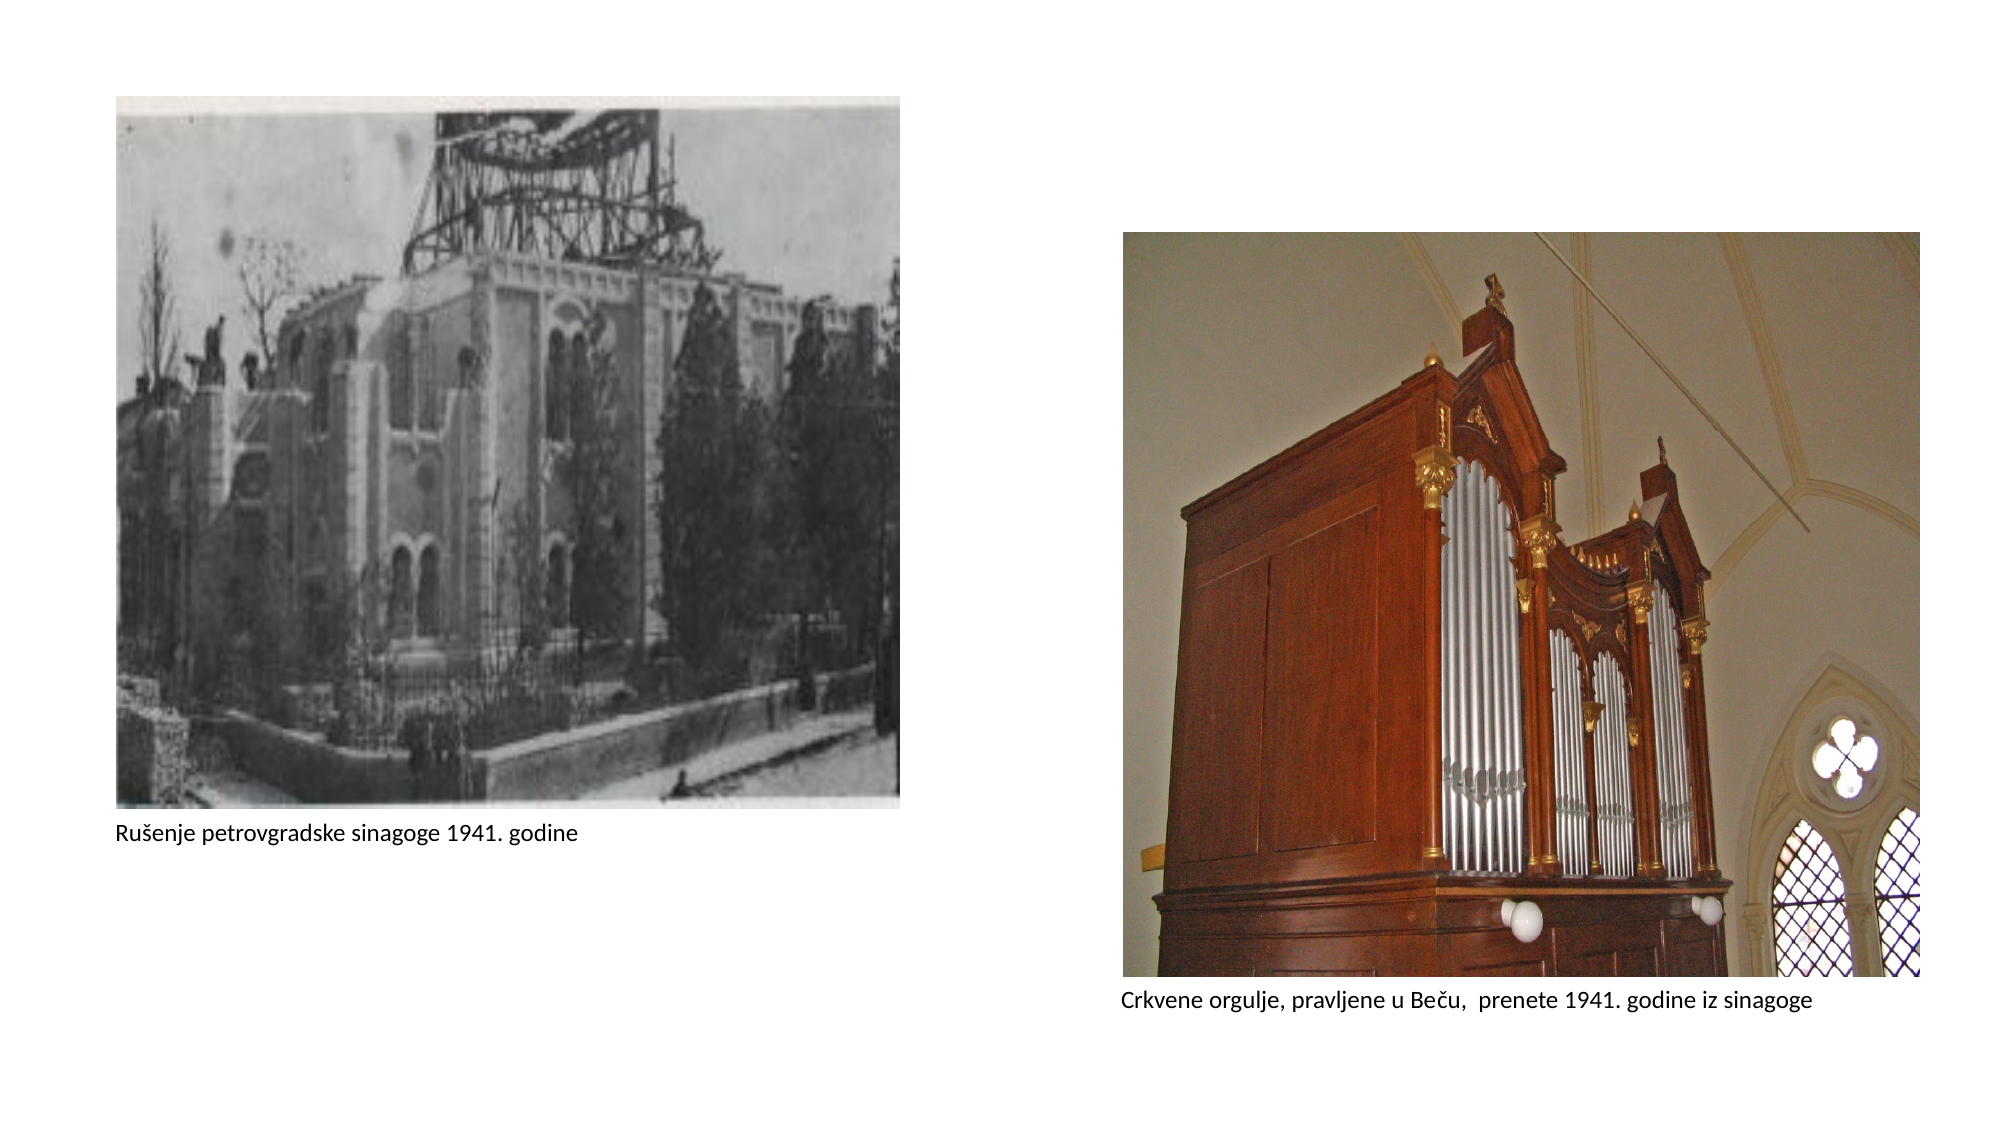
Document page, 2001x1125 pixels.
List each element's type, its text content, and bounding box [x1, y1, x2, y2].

picture [116, 96, 900, 809]
text_box Rušenje petrovgradske sinagoge 1941. godine [100, 808, 595, 854]
picture [1122, 232, 1920, 977]
text_box Crkvene orgulje, pravljene u Beču, prenete 1941. godine iz sinagoge [1106, 976, 1835, 1022]
